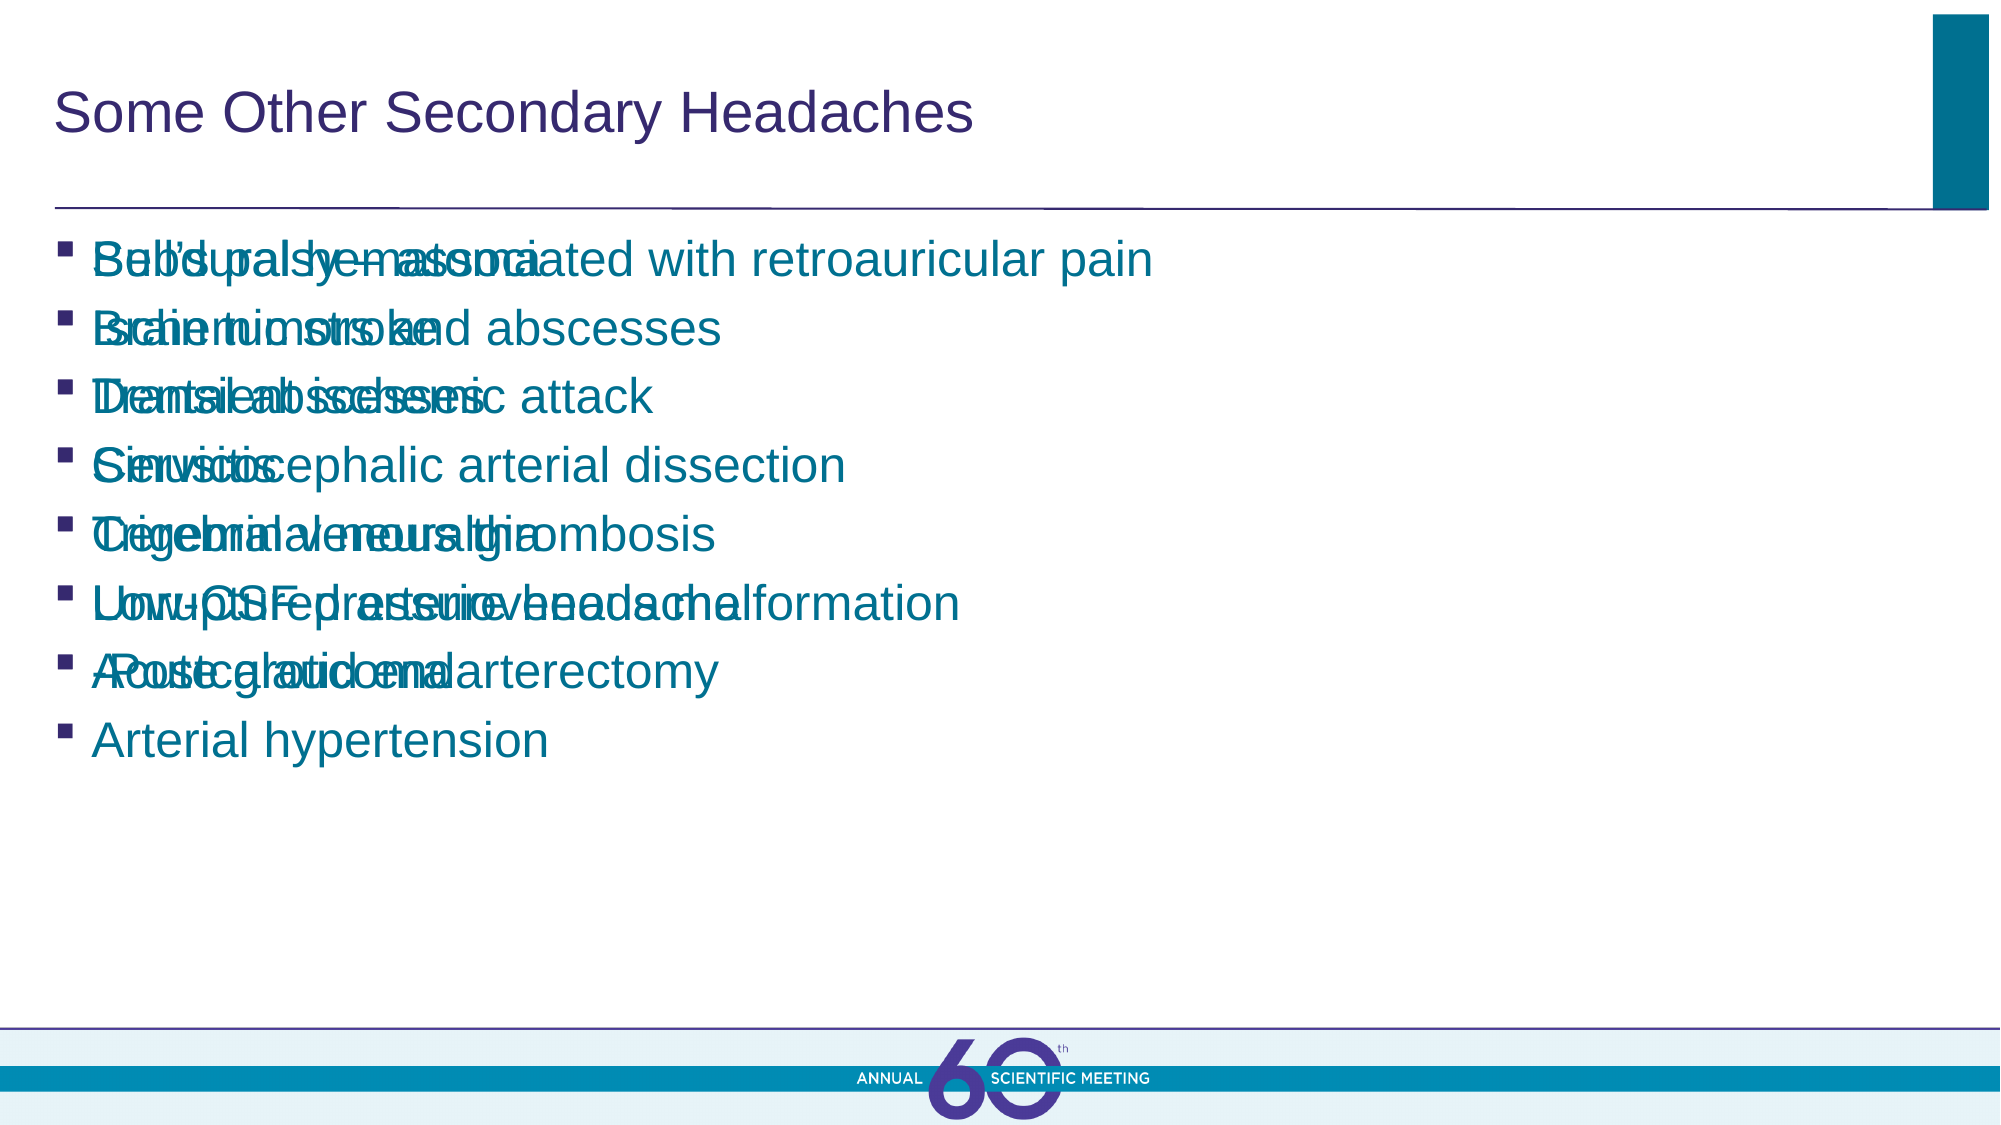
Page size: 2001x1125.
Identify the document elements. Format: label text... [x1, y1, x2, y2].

list Bell’s palsy – associated with retroauricular pain Brain tumors and abscesses Dental abscesses Sinusitis Trigeminal neuralgia Low-CSF pressure headache Acute glaucoma Arterial hypertension [38, 230, 1889, 983]
title Some Other Secondary Headaches [38, 18, 1889, 209]
